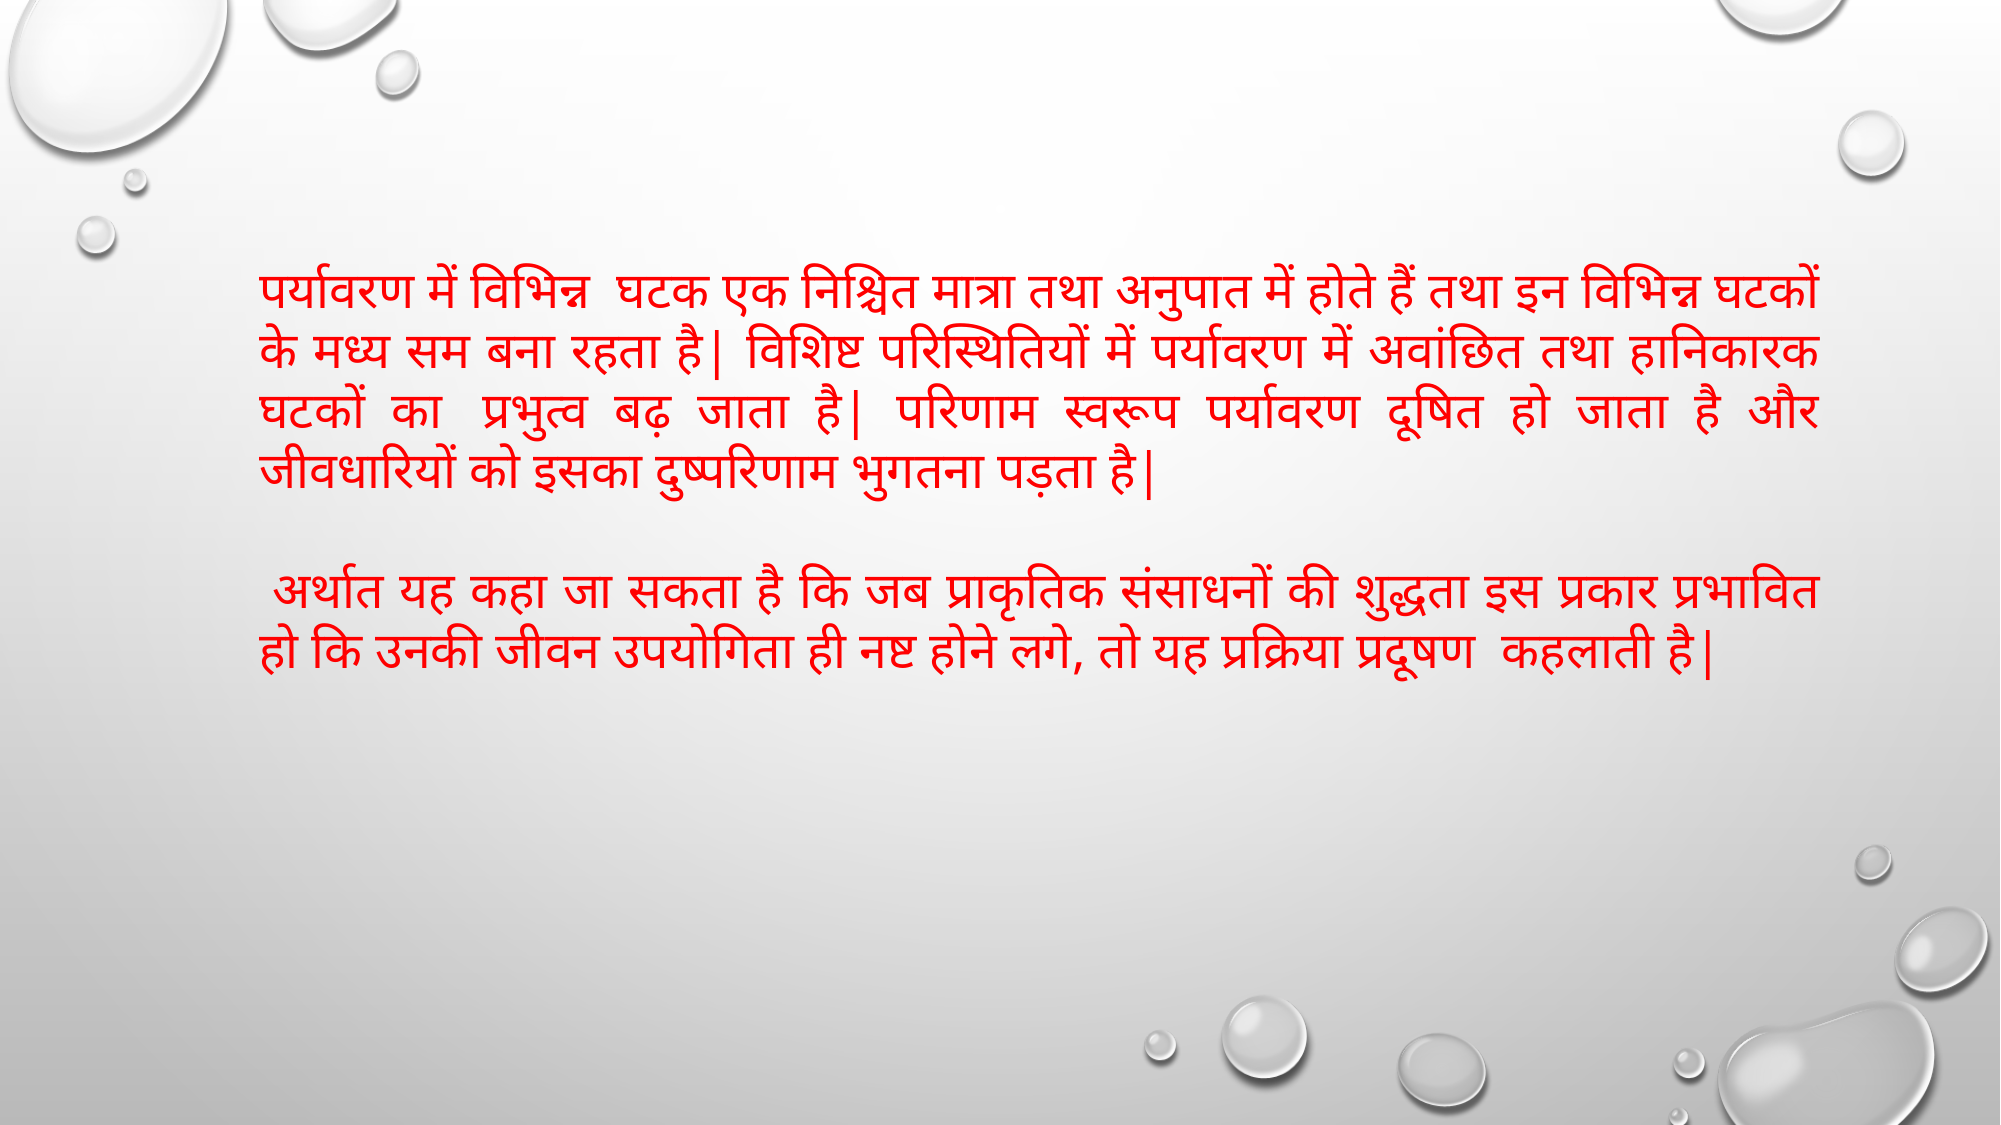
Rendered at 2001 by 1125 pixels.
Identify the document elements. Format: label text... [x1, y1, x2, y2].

picture [0, 0, 2000, 1125]
text_box पर्यावरण में विभिन्न घटक एक निश्चित मात्रा तथा अनुपात में होते हैं तथा इन विभिन्न घटकों के मध्य सम बना रहता है| विशिष्ट परिस्थितियों में पर्यावरण में अवांछित तथा हानिकारक घटकों का प्रभुत्व बढ़ जाता है| परिणाम स्वरूप पर्यावरण दूषित हो जाता है और जीवधारियों को इसका दुष्परिणाम भुगतना पड़ता है| अर्थात यह कहा जा सकता है कि जब प्राकृतिक संसाधनों की शुद्धता इस प्रकार प्रभावित हो कि उनकी जीवन उपयोगिता ही नष्ट होने लगे, तो यह प्रक्रिया प्रदूषण कहलाती है| [244, 251, 1835, 807]
